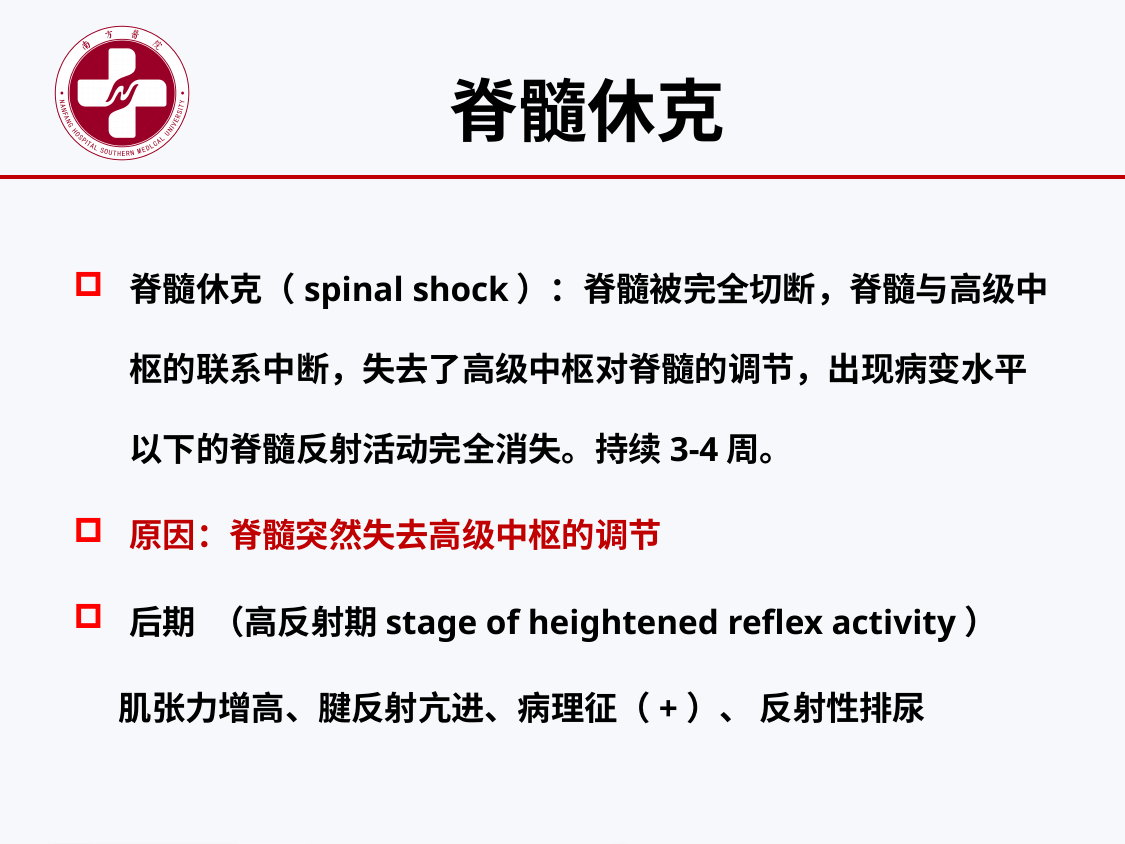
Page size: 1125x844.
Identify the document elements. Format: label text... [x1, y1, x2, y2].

picture [54, 24, 190, 161]
text_box 脊髓休克（spinal shock）：脊髓被完全切断，脊髓与高级中枢的联系中断，失去了高级中枢对脊髓的调节，出现病变水平以下的脊髓反射活动完全消失。持续3-4周。 原因：脊髓突然失去高级中枢的调节 后期 （高反射期stage of heightened reflex activity） 肌张力增高、腱反射亢进、病理征（+）、 反射性排尿 [58, 220, 1067, 819]
text_box 脊髓休克 [91, 60, 1084, 176]
